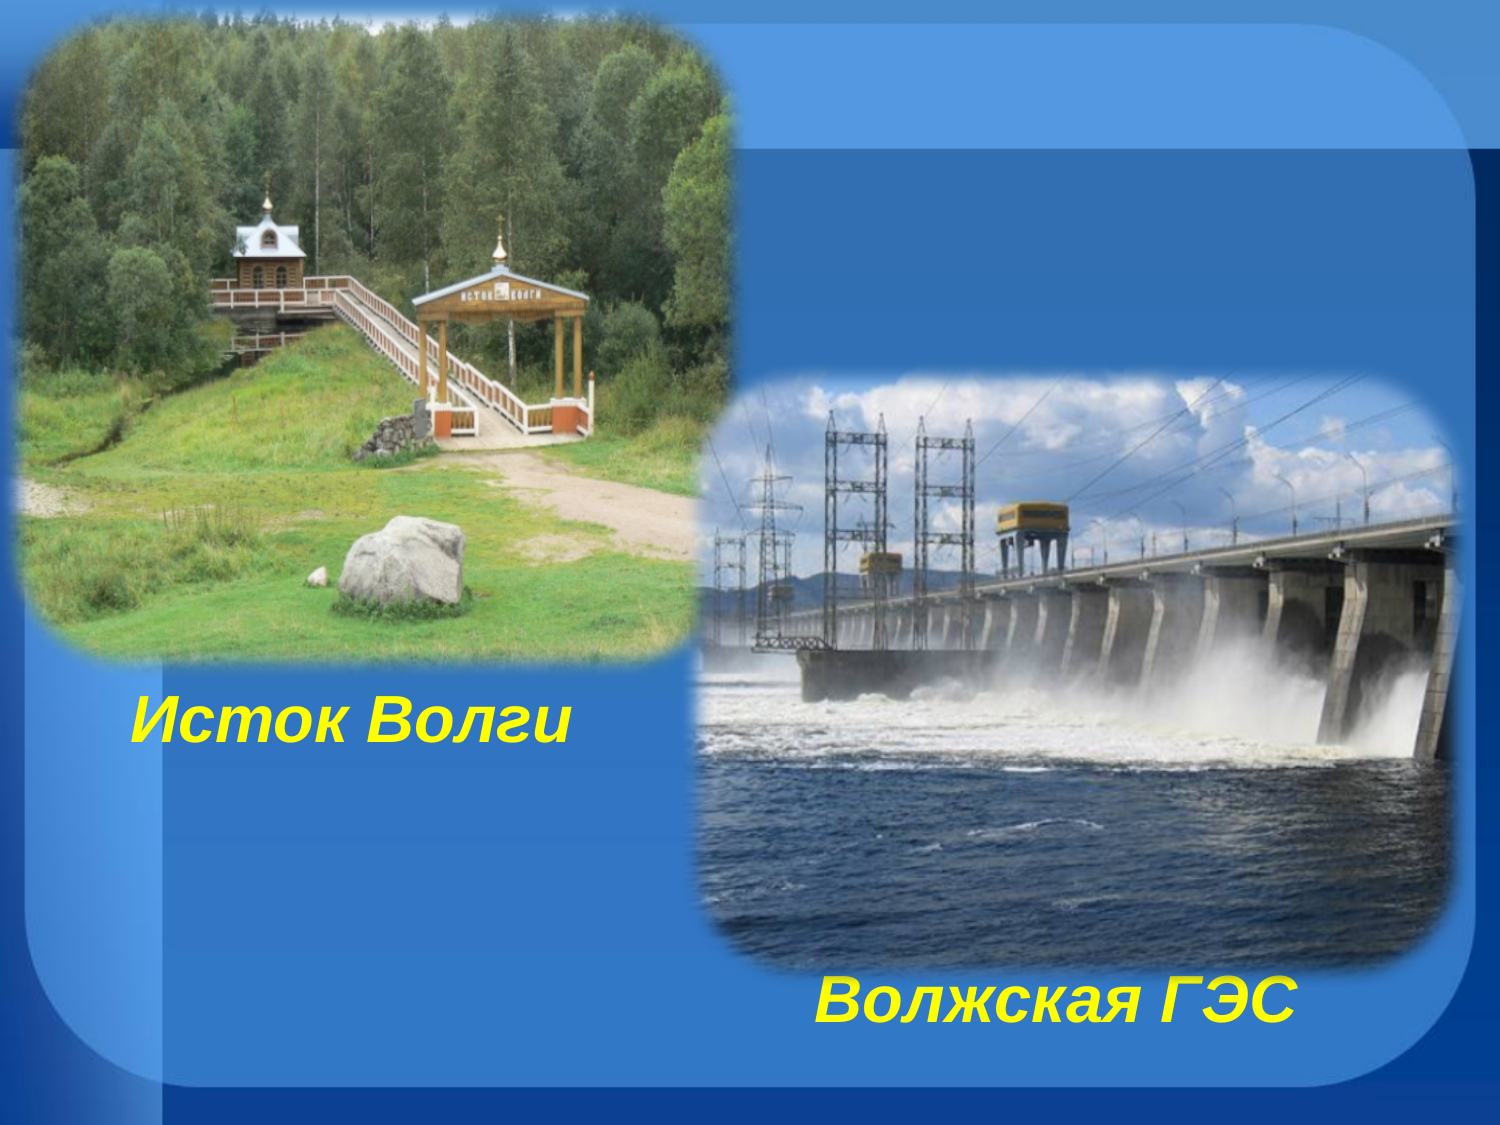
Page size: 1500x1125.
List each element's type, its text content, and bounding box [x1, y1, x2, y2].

picture [0, 0, 1500, 1125]
list Исток Волги Волжская ГЭС [41, 689, 1426, 1125]
